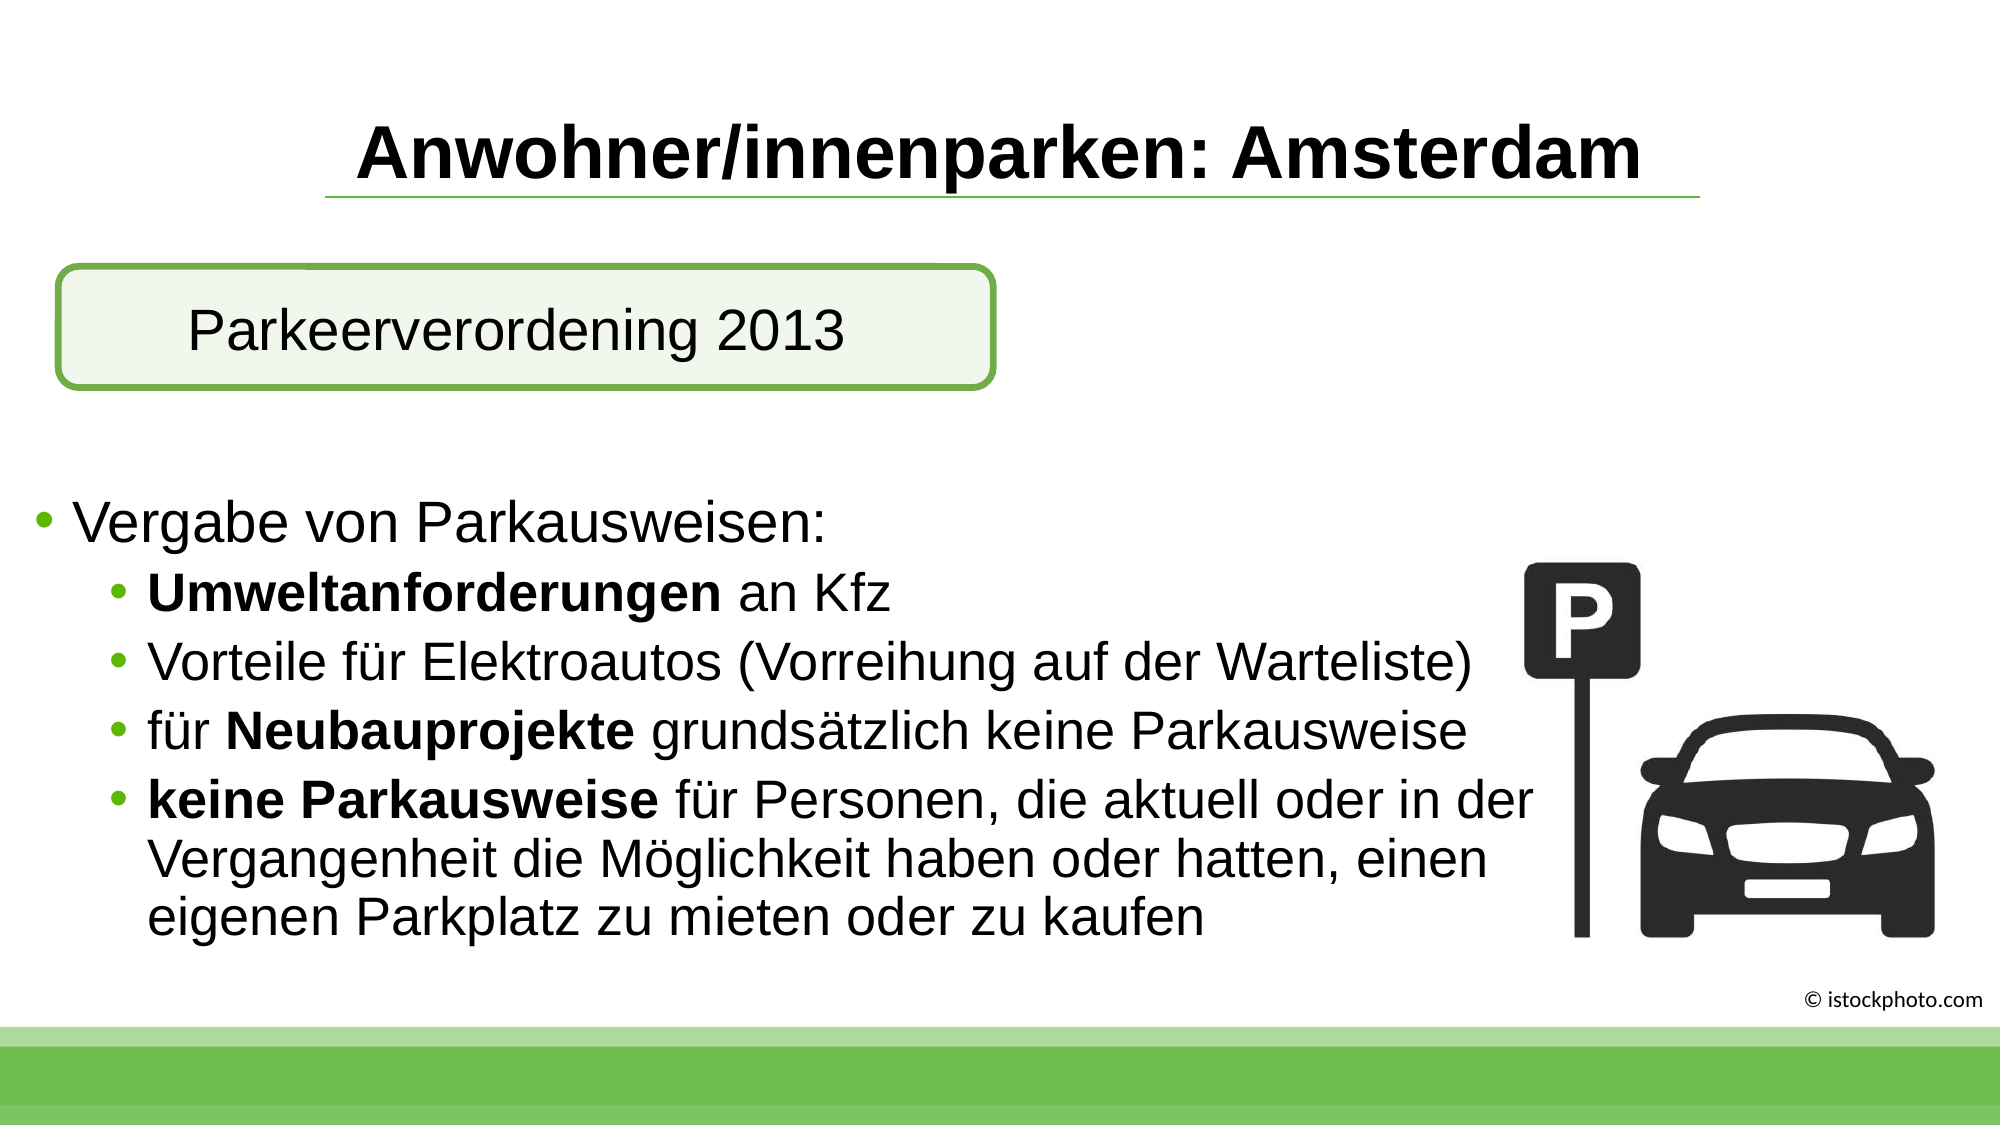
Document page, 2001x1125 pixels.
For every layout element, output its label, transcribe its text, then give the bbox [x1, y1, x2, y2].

picture [1458, 478, 2000, 1021]
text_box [0, 1026, 2000, 1125]
list Vergabe von Parkausweisen: Umweltanforderungen an Kfz Vorteile für Elektroautos (Vorreihung auf der Warteliste) für Neubauprojekte grundsätzlich keine Parkausweise keine Parkausweise für Personen, die aktuell oder in der Vergangenheit die Möglichkeit haben oder hatten, einen eigenen Parkplatz zu mieten oder zu kaufen [19, 393, 1745, 1026]
text_box Parkeerverordening 2013 [57, 265, 994, 389]
title Anwohner/innenparken: Amsterdam [137, 45, 1863, 264]
